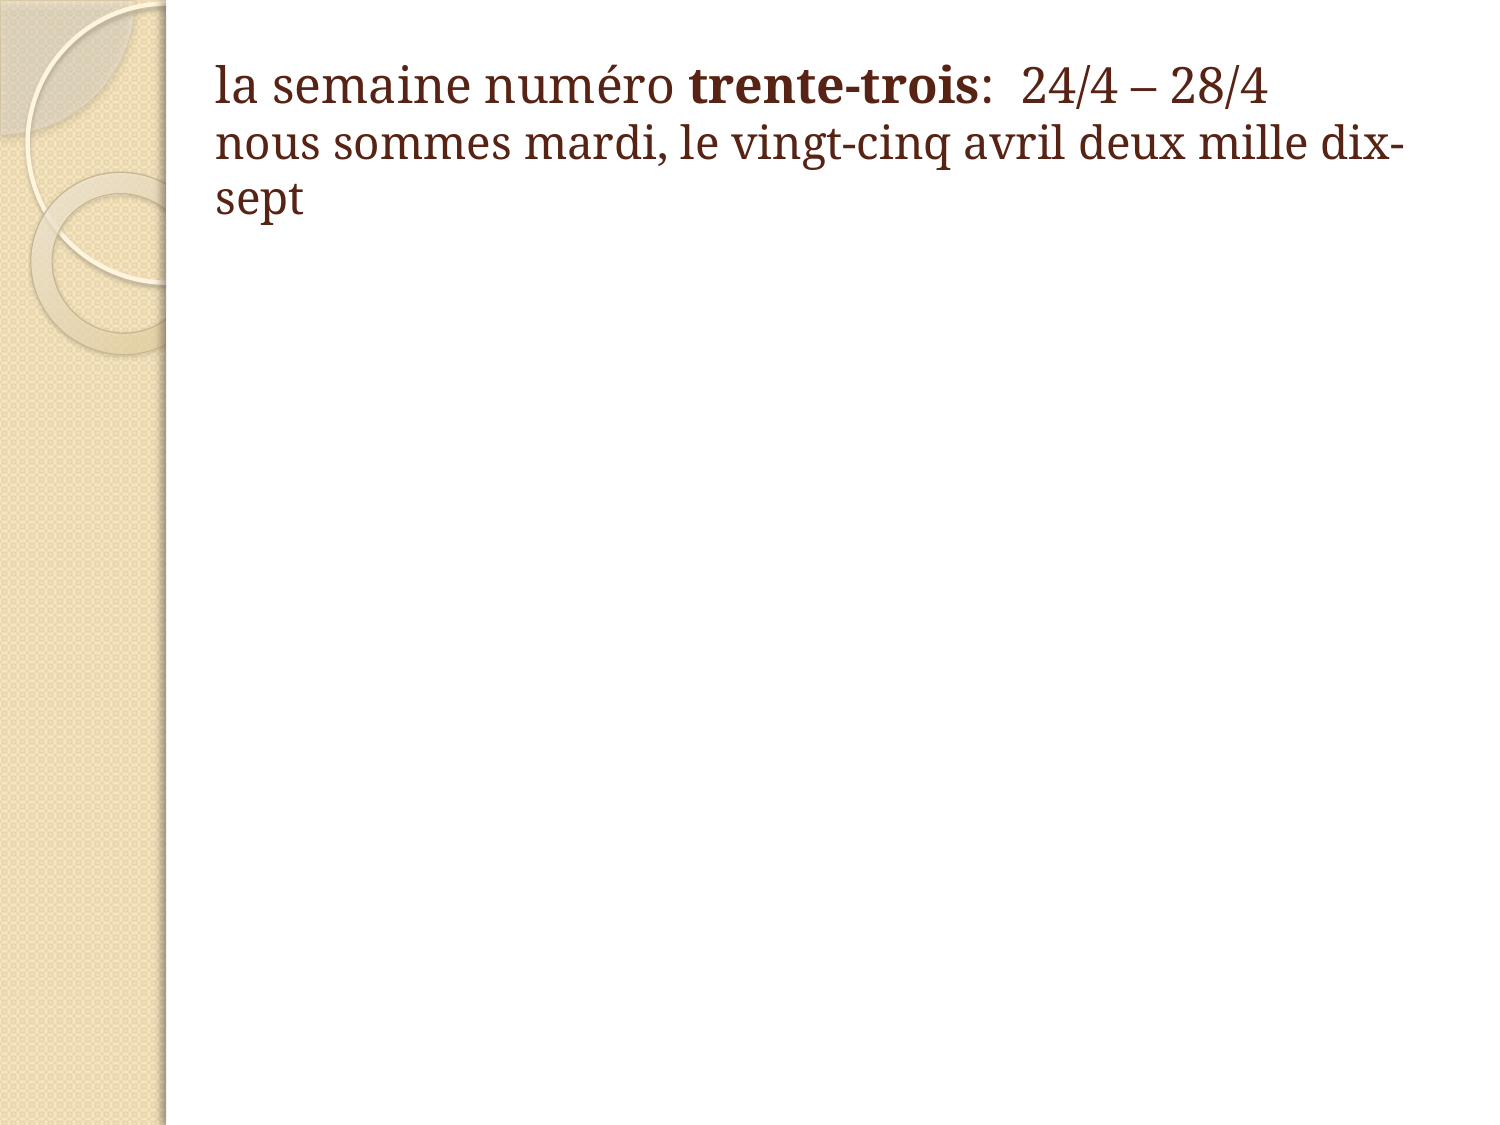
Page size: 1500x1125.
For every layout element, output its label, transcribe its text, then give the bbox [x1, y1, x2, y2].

title la semaine numéro trente-trois: 24/4 – 28/4 nous sommes mardi, le vingt-cinq avril deux mille dix-sept [200, 45, 1466, 233]
